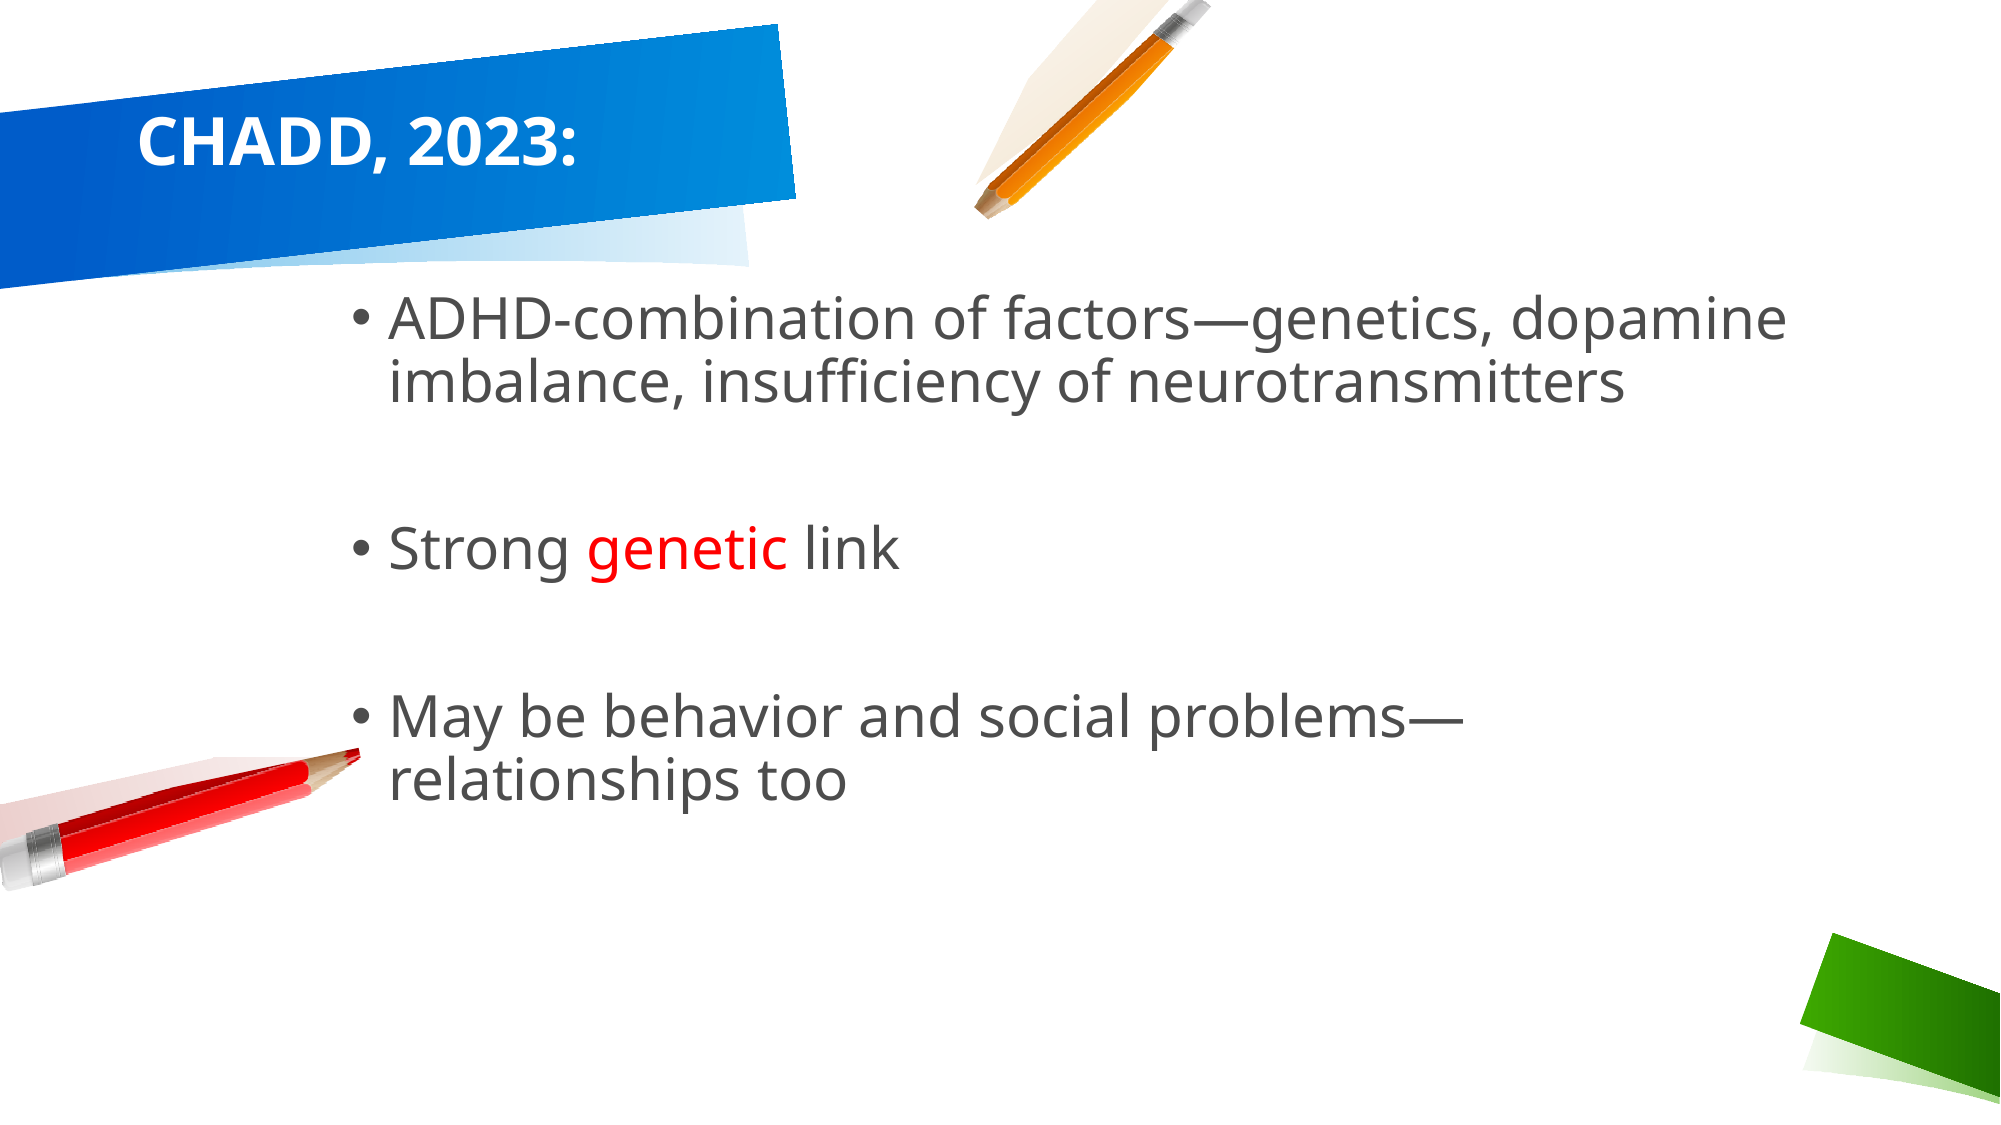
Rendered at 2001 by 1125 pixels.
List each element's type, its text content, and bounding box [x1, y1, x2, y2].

picture [1038, 0, 1217, 99]
picture [0, 752, 335, 894]
list ADHD-combination of factors—genetics, dopamine imbalance, insufficiency of neurotransmitters Strong genetic link May be behavior and social problems—relationships too [335, 281, 1829, 1000]
title CHADD, 2023: [121, 99, 1638, 188]
picture [956, 188, 1051, 237]
